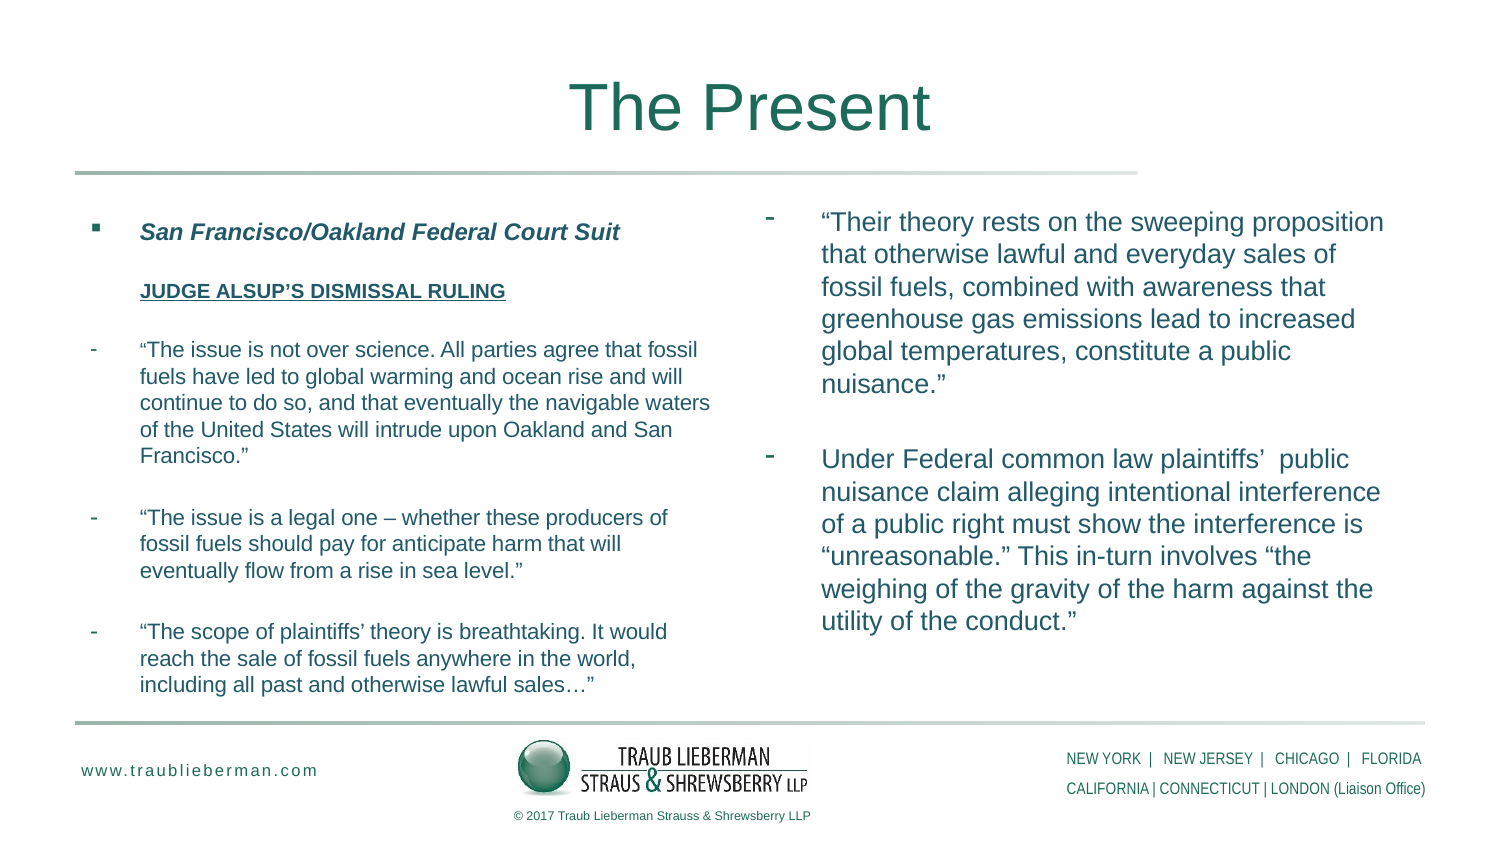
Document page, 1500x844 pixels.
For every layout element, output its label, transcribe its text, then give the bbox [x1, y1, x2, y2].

list “Their theory rests on the sweeping proposition that otherwise lawful and everyday sales of fossil fuels, combined with awareness that greenhouse gas emissions lead to increased global temperatures, constitute a public nuisance.” Under Federal common law plaintiffs’ public nuisance claim alleging intentional interference of a public right must show the interference is “unreasonable.” This in-turn involves “the weighing of the gravity of the harm against the utility of the conduct.” [750, 196, 1413, 697]
list San Francisco/Oakland Federal Court Suit JUDGE ALSUP’S DISMISSAL RULING “The issue is not over science. All parties agree that fossil fuels have led to global warming and ocean rise and will continue to do so, and that eventually the navigable waters of the United States will intrude upon Oakland and San Francisco.” “The issue is a legal one – whether these producers of fossil fuels should pay for anticipate harm that will eventually flow from a rise in sea level.” “The scope of plaintiffs’ theory is breathtaking. It would reach the sale of fossil fuels anywhere in the world, including all past and otherwise lawful sales…” [75, 209, 738, 288]
picture [512, 737, 813, 796]
list [75, 288, 738, 710]
title The Present [75, 33, 1425, 175]
